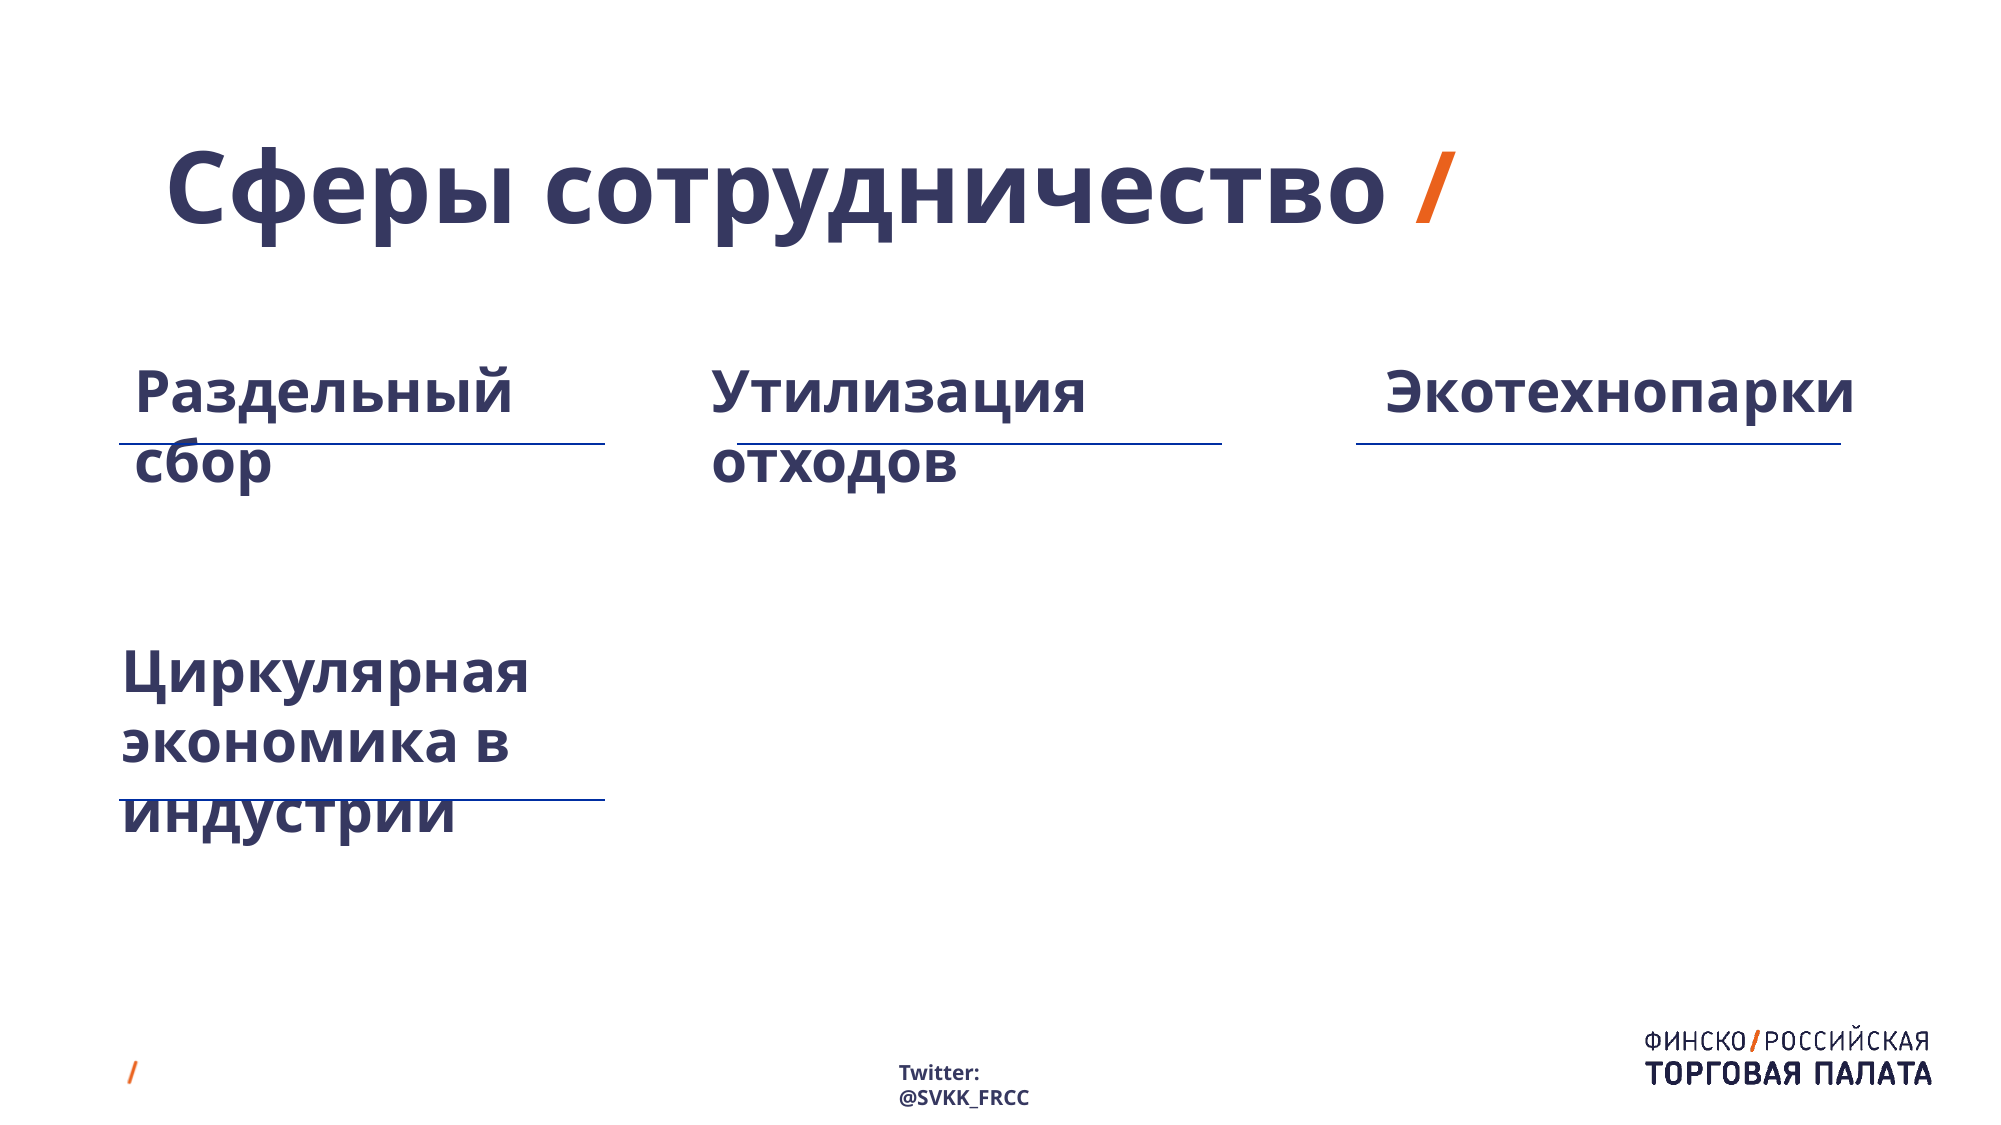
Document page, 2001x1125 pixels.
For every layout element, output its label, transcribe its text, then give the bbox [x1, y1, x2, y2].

text_box Утилизация отходов [696, 346, 1304, 502]
text_box Раздельный сбор [119, 346, 630, 502]
text_box Циркулярная экономика в индустрии [107, 627, 825, 852]
text_box Сферы сотрудничество / [149, 116, 1652, 252]
text_box Экотехнопарки [1370, 346, 1881, 432]
picture [1630, 1017, 1938, 1101]
